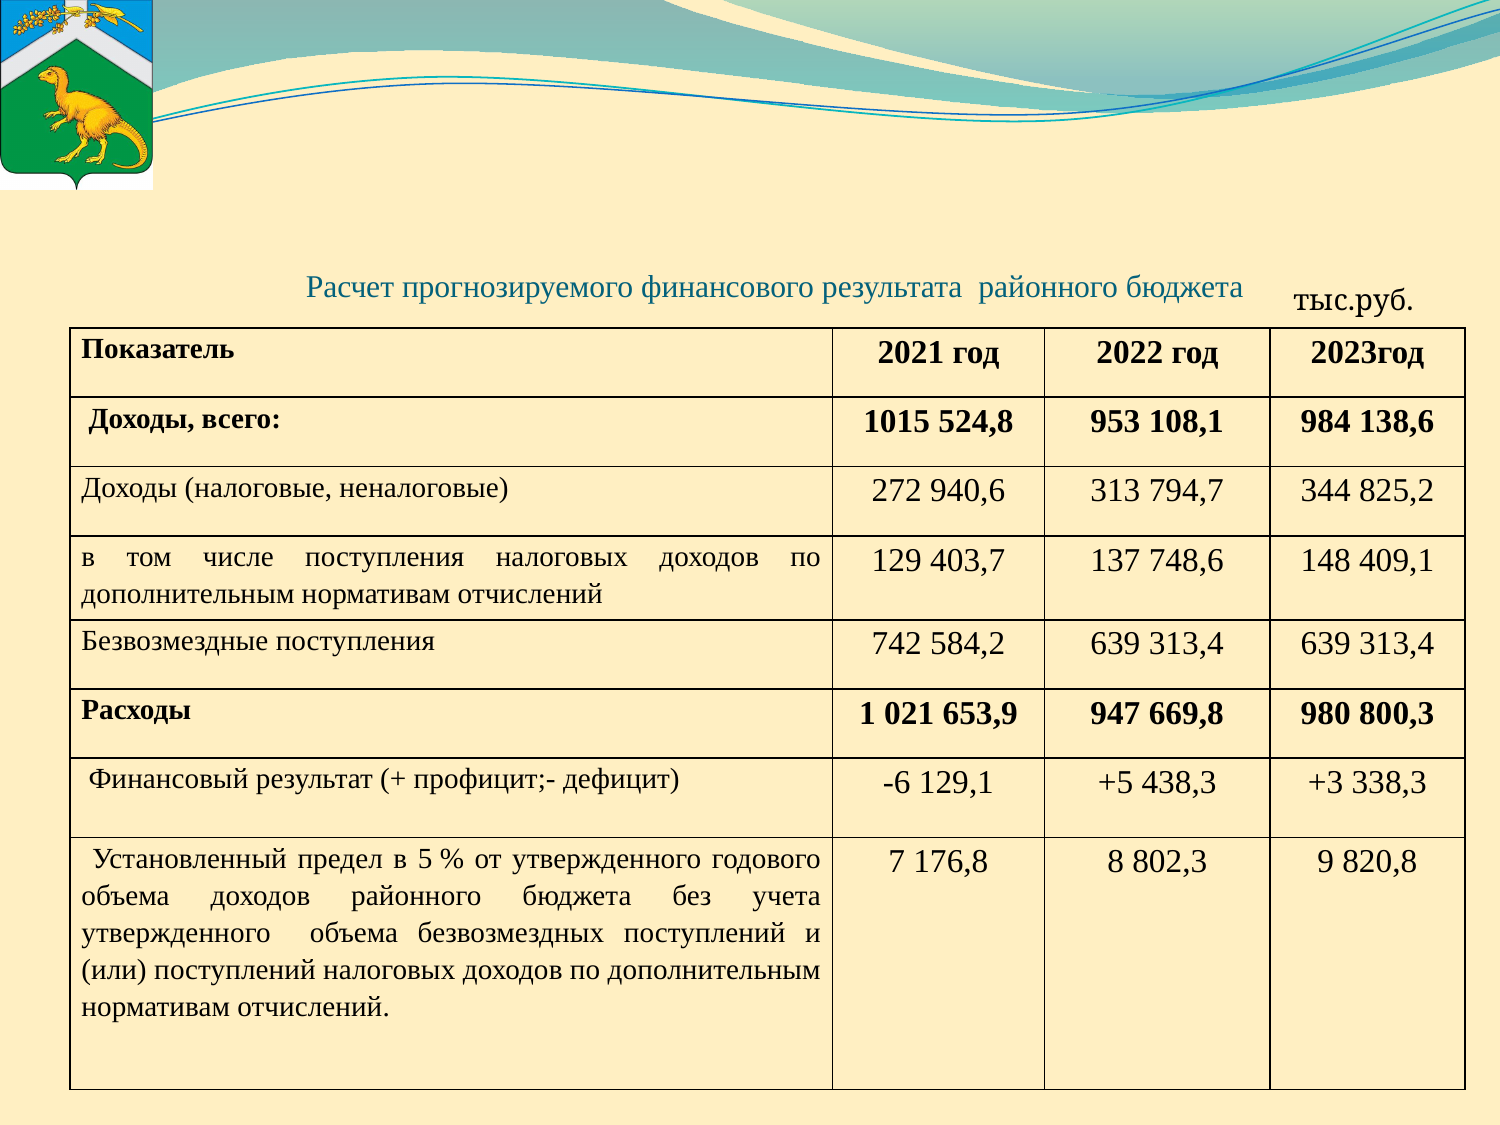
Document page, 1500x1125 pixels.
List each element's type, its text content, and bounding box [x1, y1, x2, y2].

table_cell 984 138,6 [1271, 398, 1464, 466]
table_cell 980 800,3 [1271, 690, 1464, 757]
title Расчет прогнозируемого финансового результата районного бюджета [117, 257, 1433, 327]
table_cell 1 021 653,9 [833, 690, 1044, 757]
table_cell 639 313,4 [1045, 621, 1269, 688]
table_cell 148 409,1 [1271, 537, 1464, 619]
table_cell Доходы (налоговые, неналоговые) [71, 467, 832, 535]
table_cell 7 176,8 [833, 838, 1044, 1089]
table_header 2021 год [833, 329, 1044, 396]
table_cell Установленный предел в 5 % от утвержденного годового объема доходов районного бюджета без учета утвержденного объема безвозмездных поступлений и (или) поступлений налоговых доходов по дополнительным нормативам отчислений. [71, 838, 832, 1089]
table_cell в том числе поступления налоговых доходов по дополнительным нормативам отчислений [71, 537, 832, 619]
table_header 2023год [1271, 329, 1464, 396]
table_cell Расходы [71, 690, 832, 757]
table_header 2022 год [1045, 329, 1269, 396]
table_cell 1015 524,8 [833, 398, 1044, 466]
picture [0, 0, 153, 191]
text_box тыс.руб. [1252, 279, 1455, 318]
table_cell 272 940,6 [833, 467, 1044, 535]
table_cell 947 669,8 [1045, 690, 1269, 757]
table_cell 137 748,6 [1045, 537, 1269, 619]
table_cell Финансовый результат (+ профицит;- дефицит) [71, 759, 832, 837]
table_cell 742 584,2 [833, 621, 1044, 688]
table_cell 639 313,4 [1271, 621, 1464, 688]
table_header Показатель [71, 329, 832, 396]
table_cell 313 794,7 [1045, 467, 1269, 535]
table_cell +5 438,3 [1045, 759, 1269, 837]
table_cell 9 820,8 [1271, 838, 1464, 1089]
table_cell +3 338,3 [1271, 759, 1464, 837]
picture [126, 21, 141, 32]
table_cell 129 403,7 [833, 537, 1044, 619]
table_cell Безвозмездные поступления [71, 621, 832, 688]
table_cell -6 129,1 [833, 759, 1044, 837]
table_cell Доходы, всего: [71, 398, 832, 466]
table_cell 953 108,1 [1045, 398, 1269, 466]
table_cell 8 802,3 [1045, 838, 1269, 1089]
table_cell 344 825,2 [1271, 467, 1464, 535]
